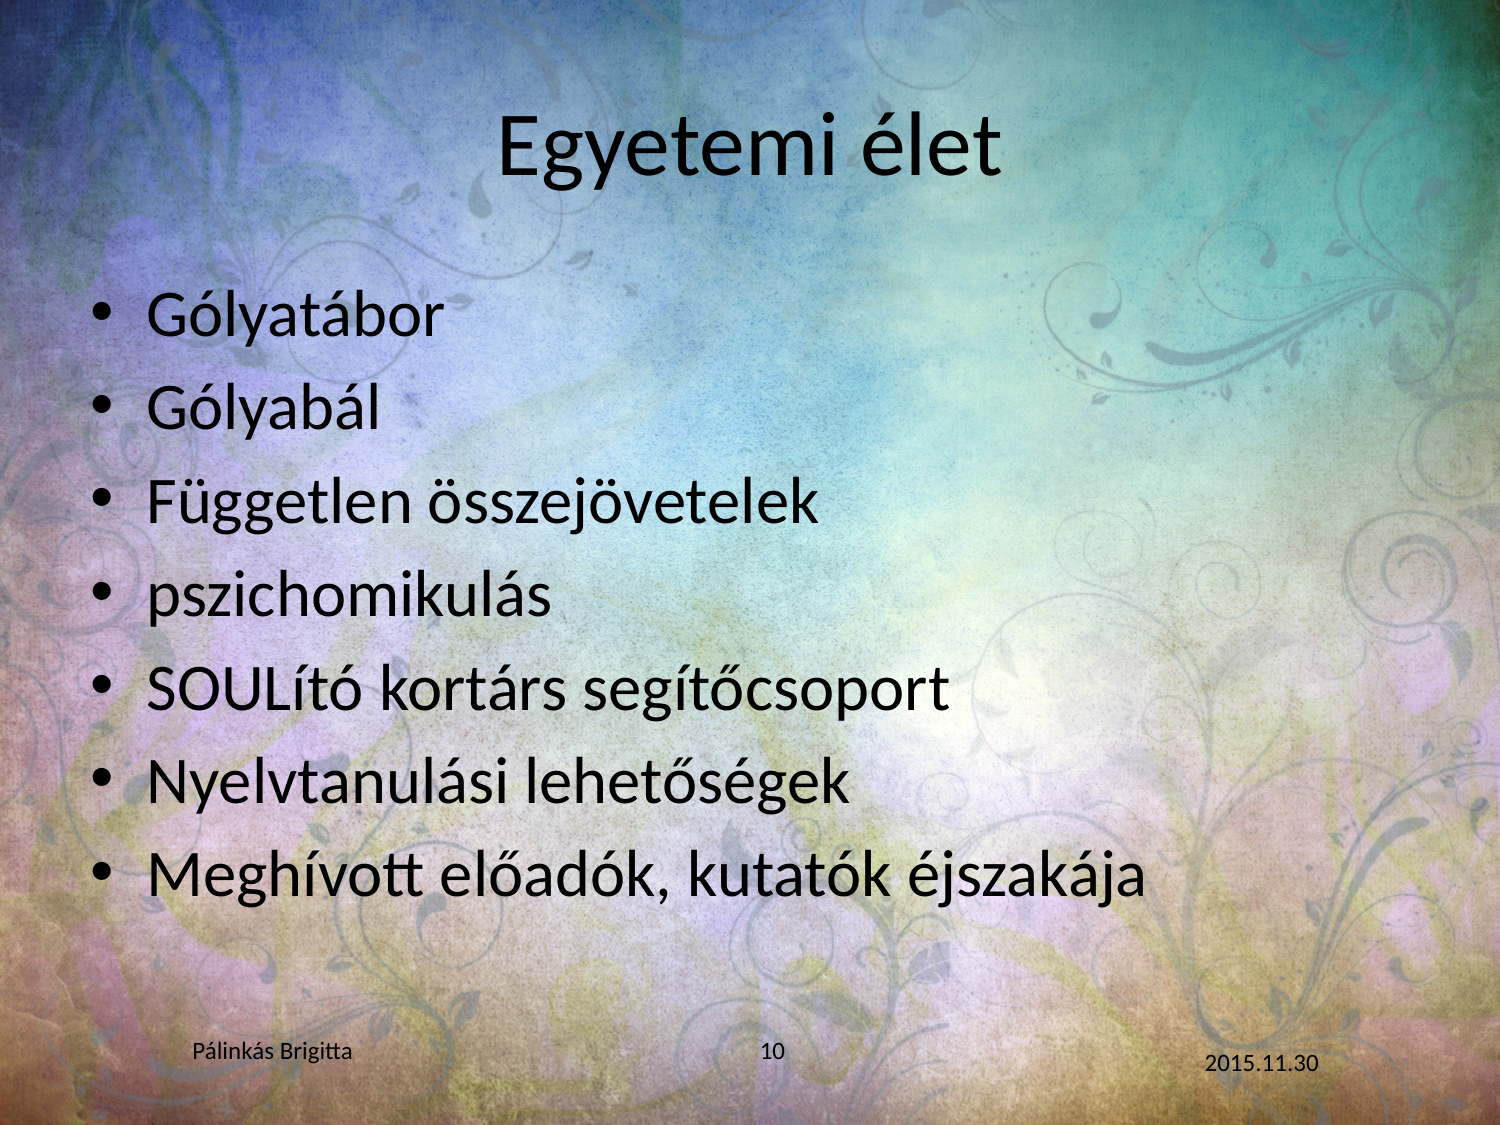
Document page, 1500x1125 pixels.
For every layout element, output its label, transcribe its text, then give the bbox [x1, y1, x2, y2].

footer Pálinkás Brigitta [35, 1019, 511, 1080]
picture [0, 0, 1500, 1125]
title Egyetemi élet [75, 45, 1425, 233]
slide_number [1089, 1031, 1440, 1092]
slide_number 10 [597, 1019, 948, 1080]
list Gólyatábor Gólyabál Független összejövetelek pszichomikulás SOULító kortárs segítőcsoport Nyelvtanulási lehetőségek Meghívott előadók, kutatók éjszakája [75, 262, 1425, 1005]
